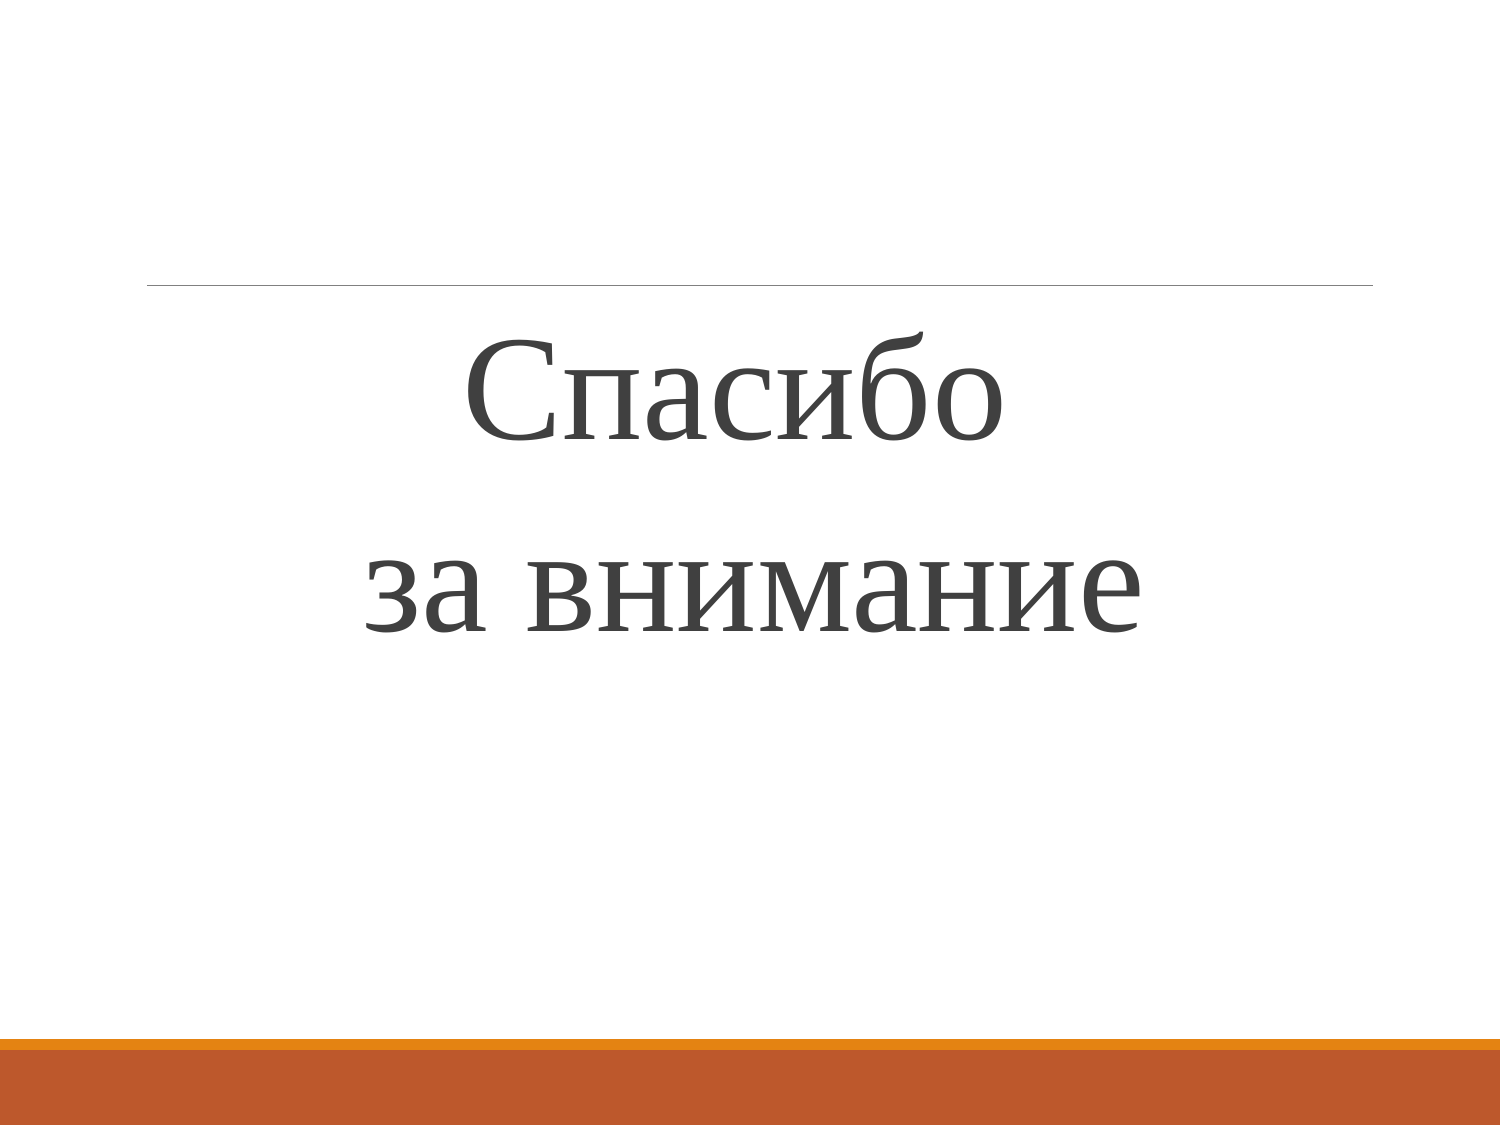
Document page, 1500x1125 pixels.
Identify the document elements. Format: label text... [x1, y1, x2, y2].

list Спасибо за внимание [135, 302, 1373, 963]
